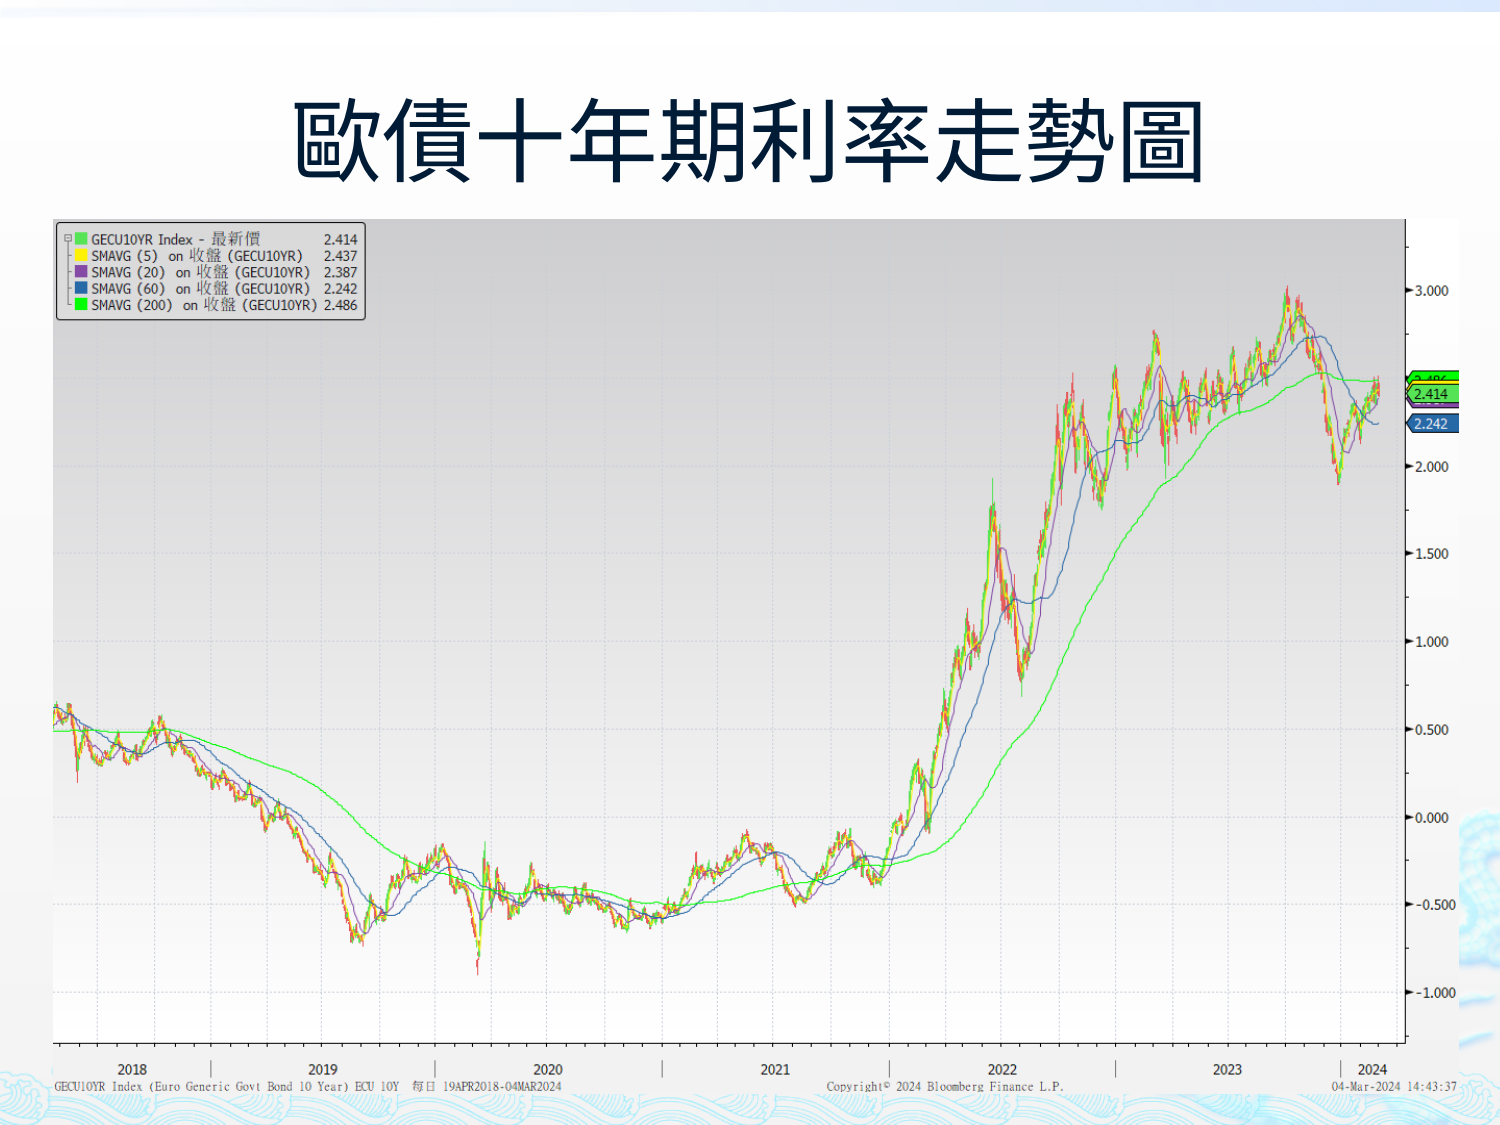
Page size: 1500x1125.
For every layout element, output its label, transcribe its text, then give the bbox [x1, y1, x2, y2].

picture [52, 219, 1460, 1095]
title 歐債十年期利率走勢圖 [75, 45, 1425, 219]
